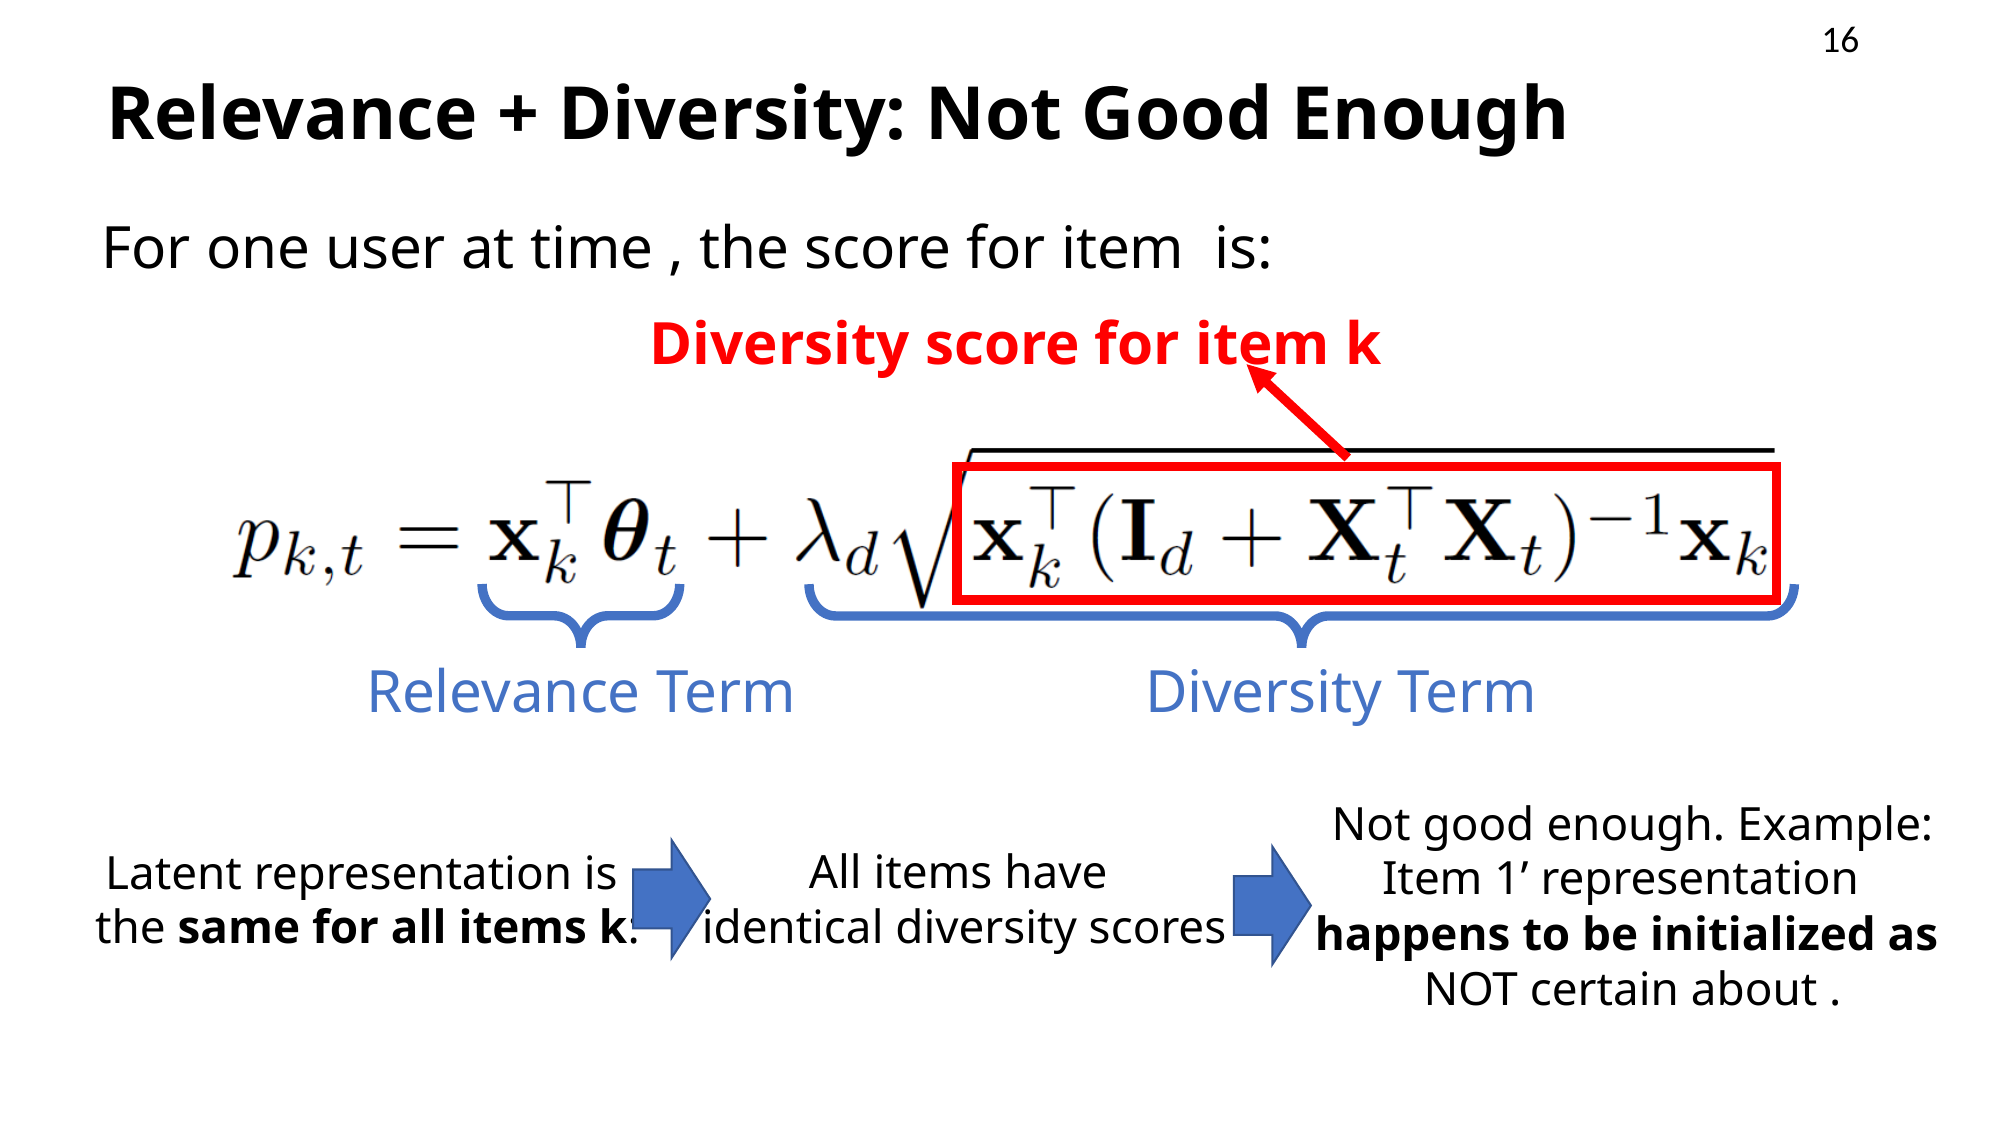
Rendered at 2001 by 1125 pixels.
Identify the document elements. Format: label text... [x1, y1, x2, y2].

text_box [831, 616, 1773, 646]
picture [223, 433, 1777, 616]
title Relevance + Diversity: Not Good Enough [91, 34, 1696, 198]
text_box [1232, 843, 1313, 968]
text_box Relevance Term [351, 646, 811, 731]
text_box Diversity Term [1130, 646, 1552, 731]
text_box Diversity score for item k [635, 298, 1397, 384]
text_box 16 [1806, 7, 1982, 62]
text_box All items have identical diversity scores [687, 835, 1242, 961]
text_box [504, 616, 657, 646]
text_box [1246, 364, 1348, 459]
text_box [632, 836, 712, 962]
text_box [1777, 584, 1795, 615]
